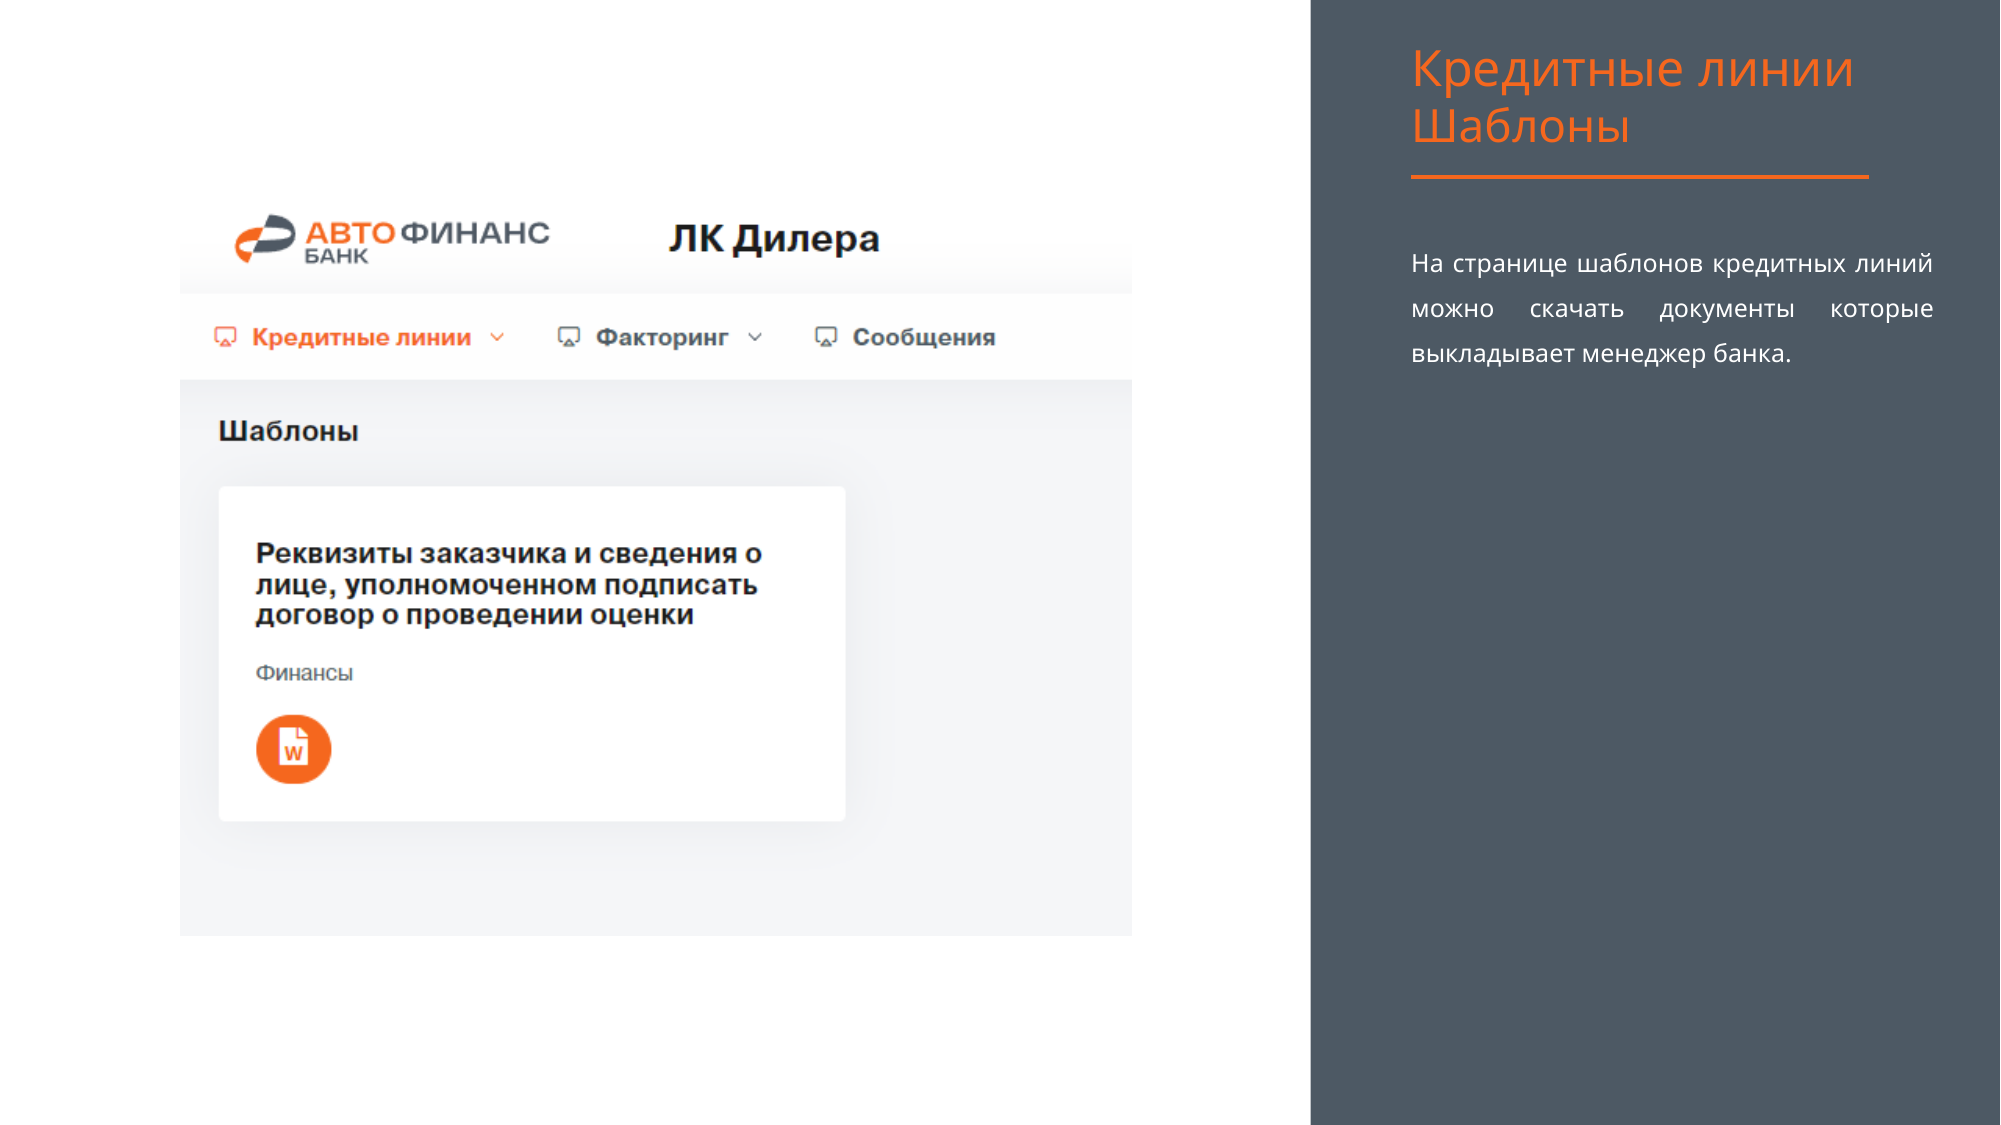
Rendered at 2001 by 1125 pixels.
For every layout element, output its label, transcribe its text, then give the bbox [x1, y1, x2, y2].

text_box Кредитные линии Шаблоны [1396, 29, 1950, 160]
text_box На странице шаблонов кредитных линий можно скачать документы которые выкладывает менеджер банка. [1396, 224, 1950, 375]
picture [180, 189, 1132, 936]
text_box [1310, 0, 2000, 1125]
